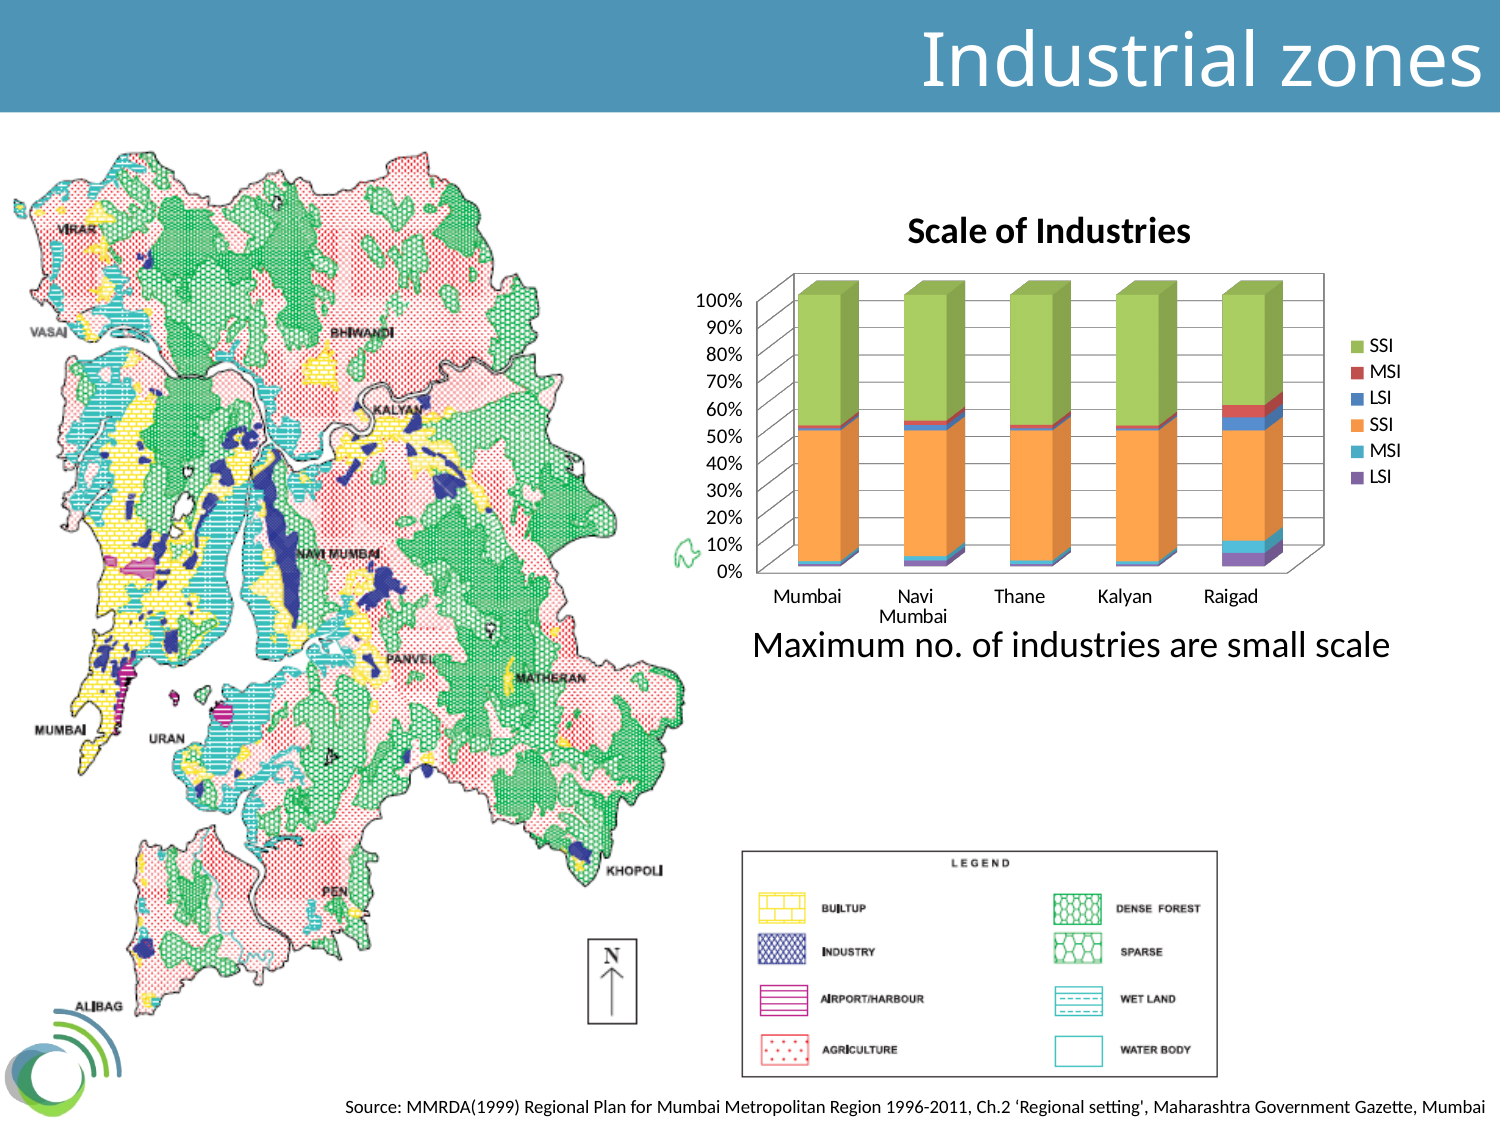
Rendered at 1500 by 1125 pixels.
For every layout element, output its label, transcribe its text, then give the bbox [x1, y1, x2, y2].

picture [724, 847, 1226, 1088]
title Industrial zones [0, 0, 1500, 113]
text_box Maximum no. of industries are small scale [737, 647, 1413, 673]
chart [674, 187, 1426, 638]
text_box Source: MMRDA(1999) Regional Plan for Mumbai Metropolitan Region 1996-2011, Ch.2 ‘Regional setting', Maharashtra Government Gazette, Mumbai [287, 1087, 1500, 1125]
picture [0, 124, 708, 1125]
